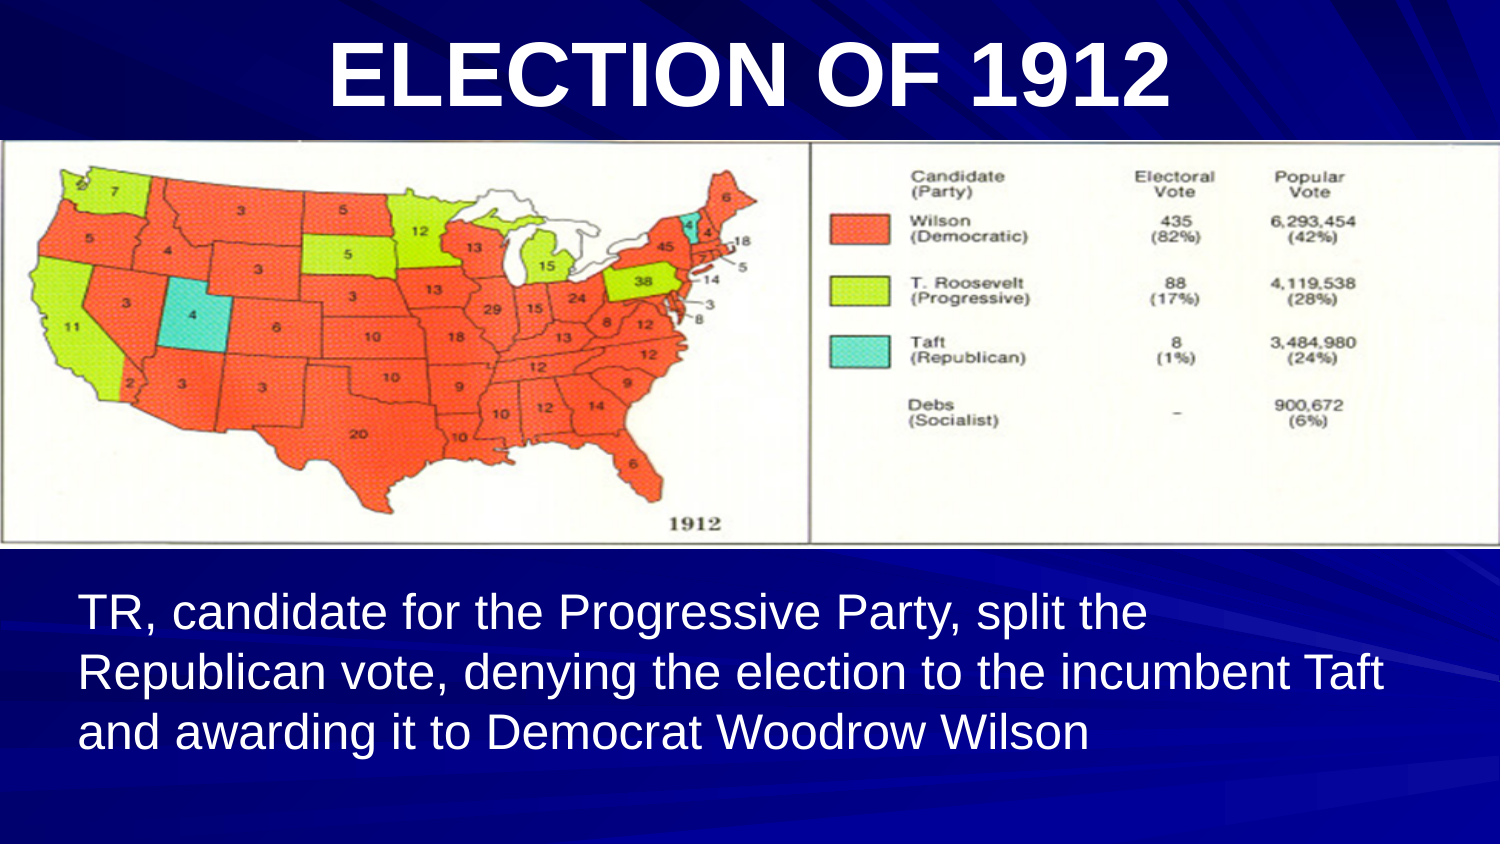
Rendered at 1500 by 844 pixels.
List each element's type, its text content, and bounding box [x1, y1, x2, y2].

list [0, 140, 1500, 549]
title ELECTION OF 1912 [75, 0, 1425, 138]
text_box TR, candidate for the Progressive Party, split the Republican vote, denying the election to the incumbent Taft and awarding it to Democrat Woodrow Wilson [62, 571, 1425, 823]
